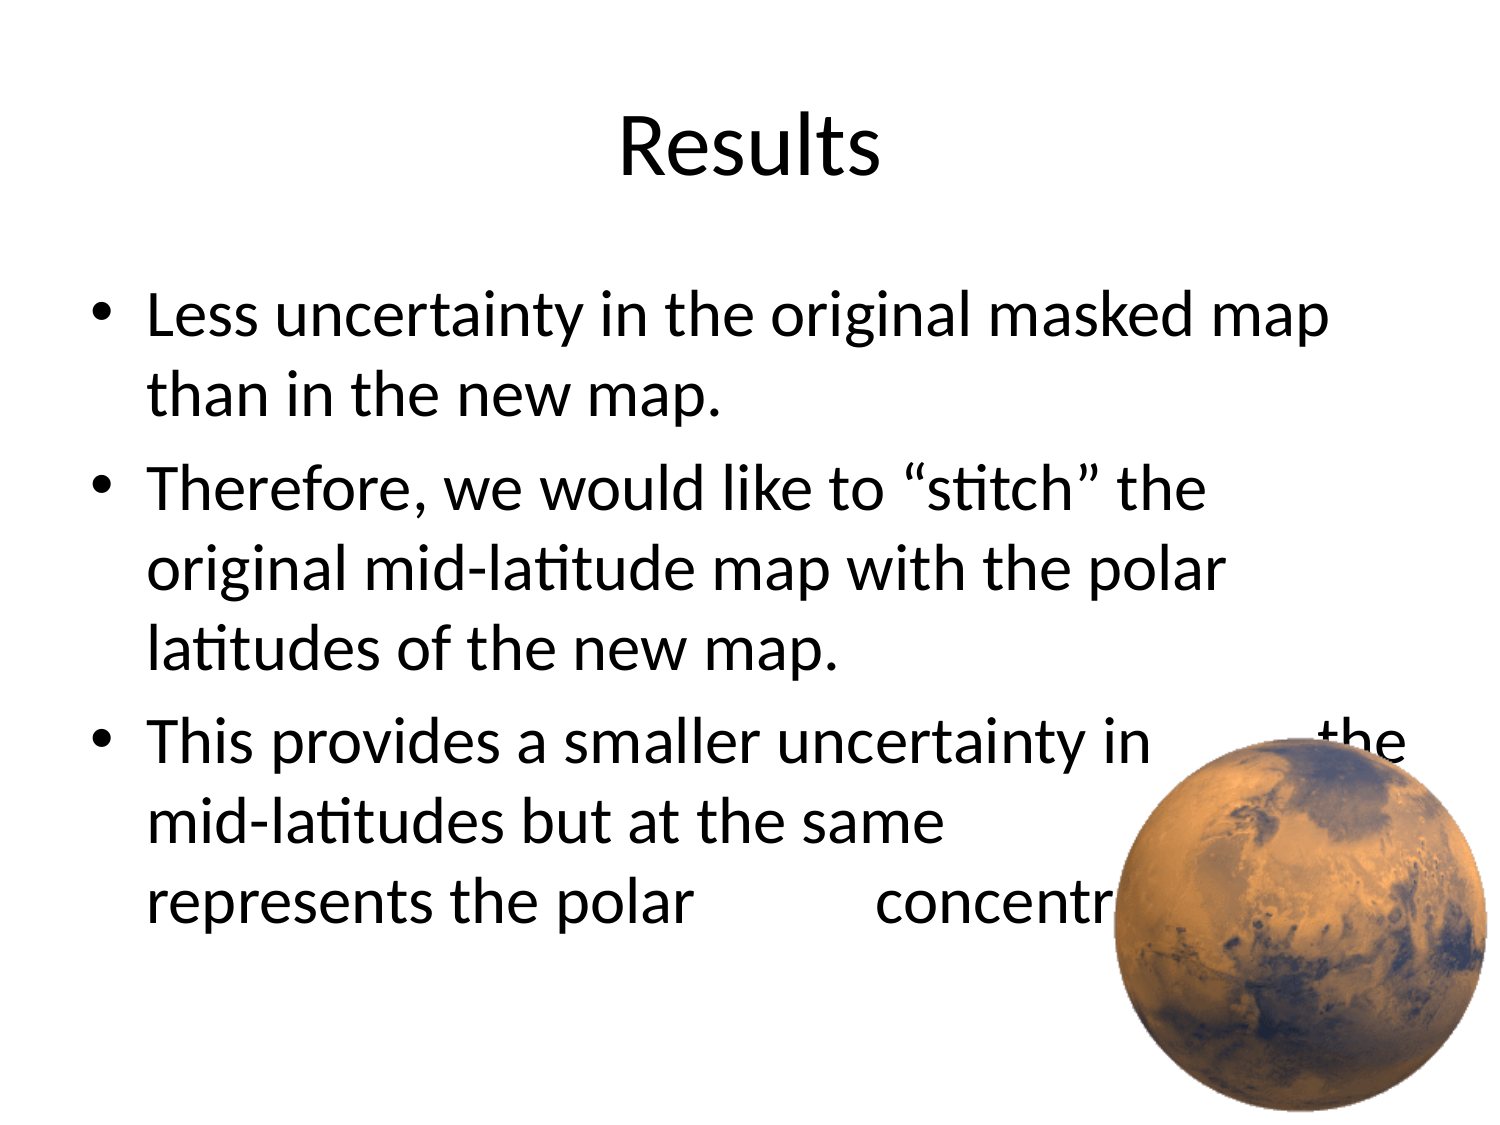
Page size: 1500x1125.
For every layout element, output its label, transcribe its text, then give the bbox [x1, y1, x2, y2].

list Less uncertainty in the original masked map than in the new map. Therefore, we would like to “stitch” the original mid-latitude map with the polar latitudes of the new map. This provides a smaller uncertainty in the mid-latitudes but at the same time represents the polar concentrations. [75, 262, 1425, 1005]
title Results [75, 45, 1425, 233]
picture [1099, 724, 1500, 1125]
